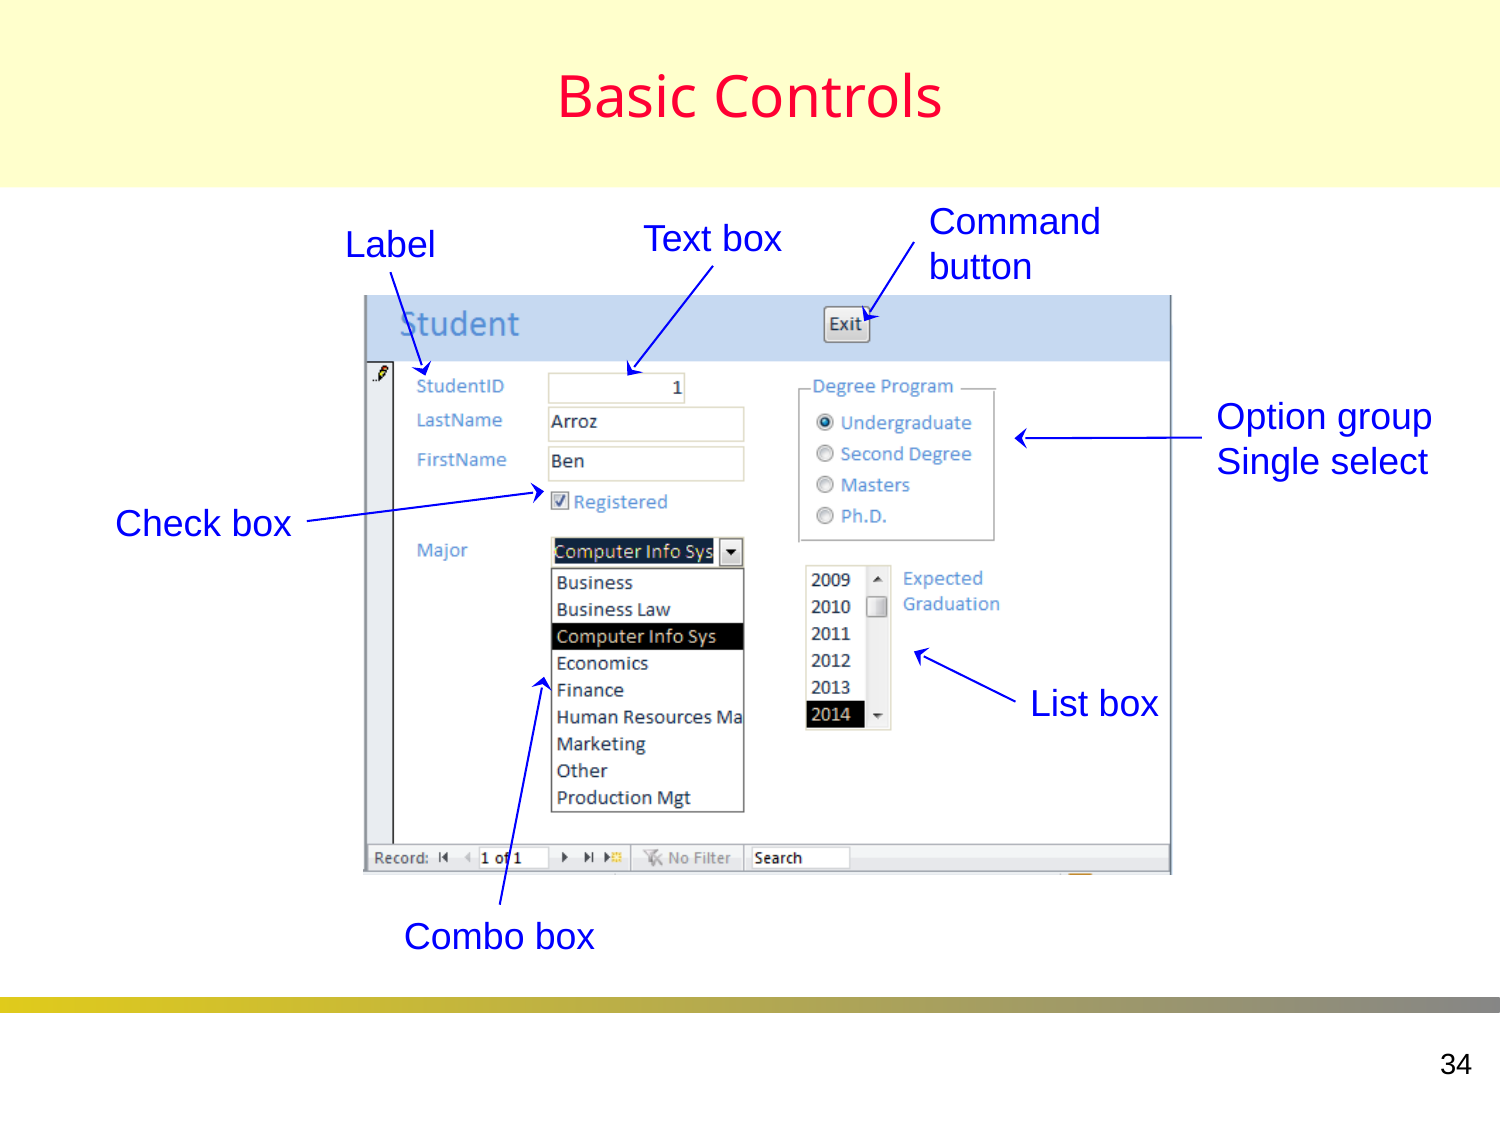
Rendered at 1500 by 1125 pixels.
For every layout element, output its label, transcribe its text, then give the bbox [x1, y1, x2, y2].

text_box Option group Single select [1201, 385, 1448, 490]
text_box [499, 676, 545, 905]
text_box Check box [100, 491, 307, 551]
text_box Command button [913, 189, 1138, 294]
title Basic Controls [0, 0, 1500, 188]
text_box Combo box [389, 904, 611, 965]
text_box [307, 491, 545, 522]
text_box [913, 651, 1015, 703]
slide_number 34 [1174, 1024, 1488, 1101]
text_box Label [329, 212, 451, 273]
picture [362, 295, 1173, 876]
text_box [863, 242, 915, 322]
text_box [627, 266, 714, 376]
text_box Text box [628, 206, 798, 266]
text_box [390, 272, 426, 376]
